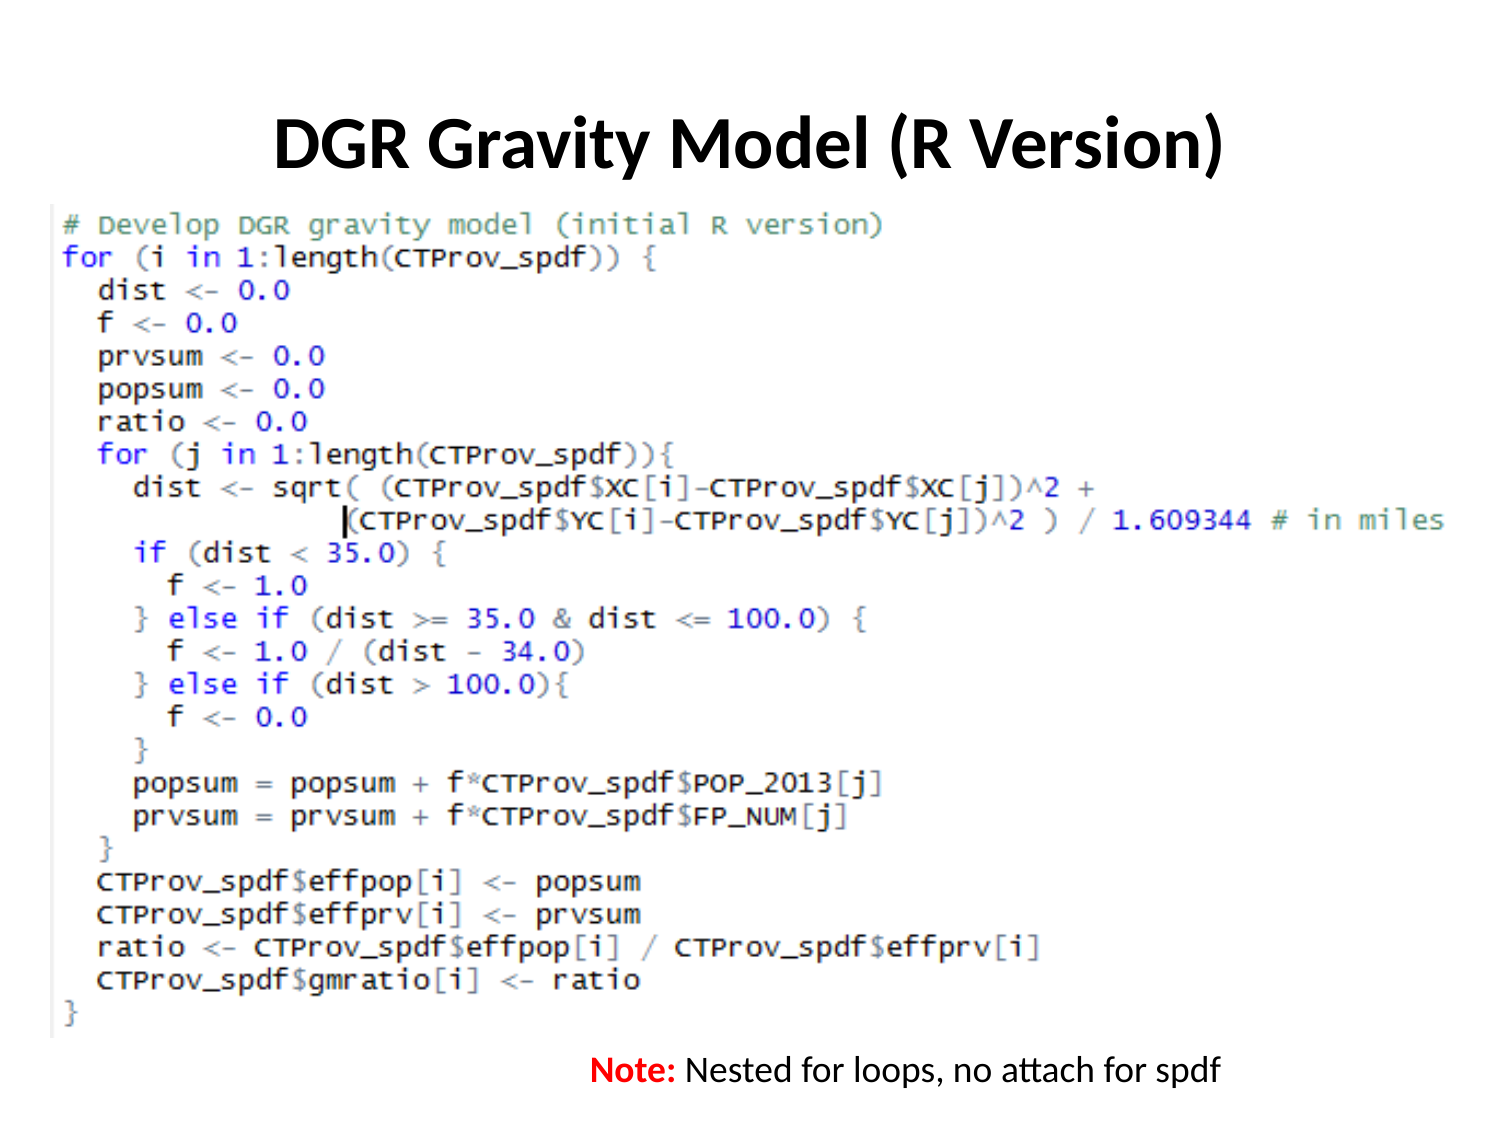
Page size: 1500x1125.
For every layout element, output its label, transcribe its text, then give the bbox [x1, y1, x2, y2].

text_box Note: Nested for loops, no attach for spdf [575, 1047, 1288, 1098]
title DGR Gravity Model (R Version) [75, 45, 1425, 202]
picture [49, 204, 1462, 1039]
